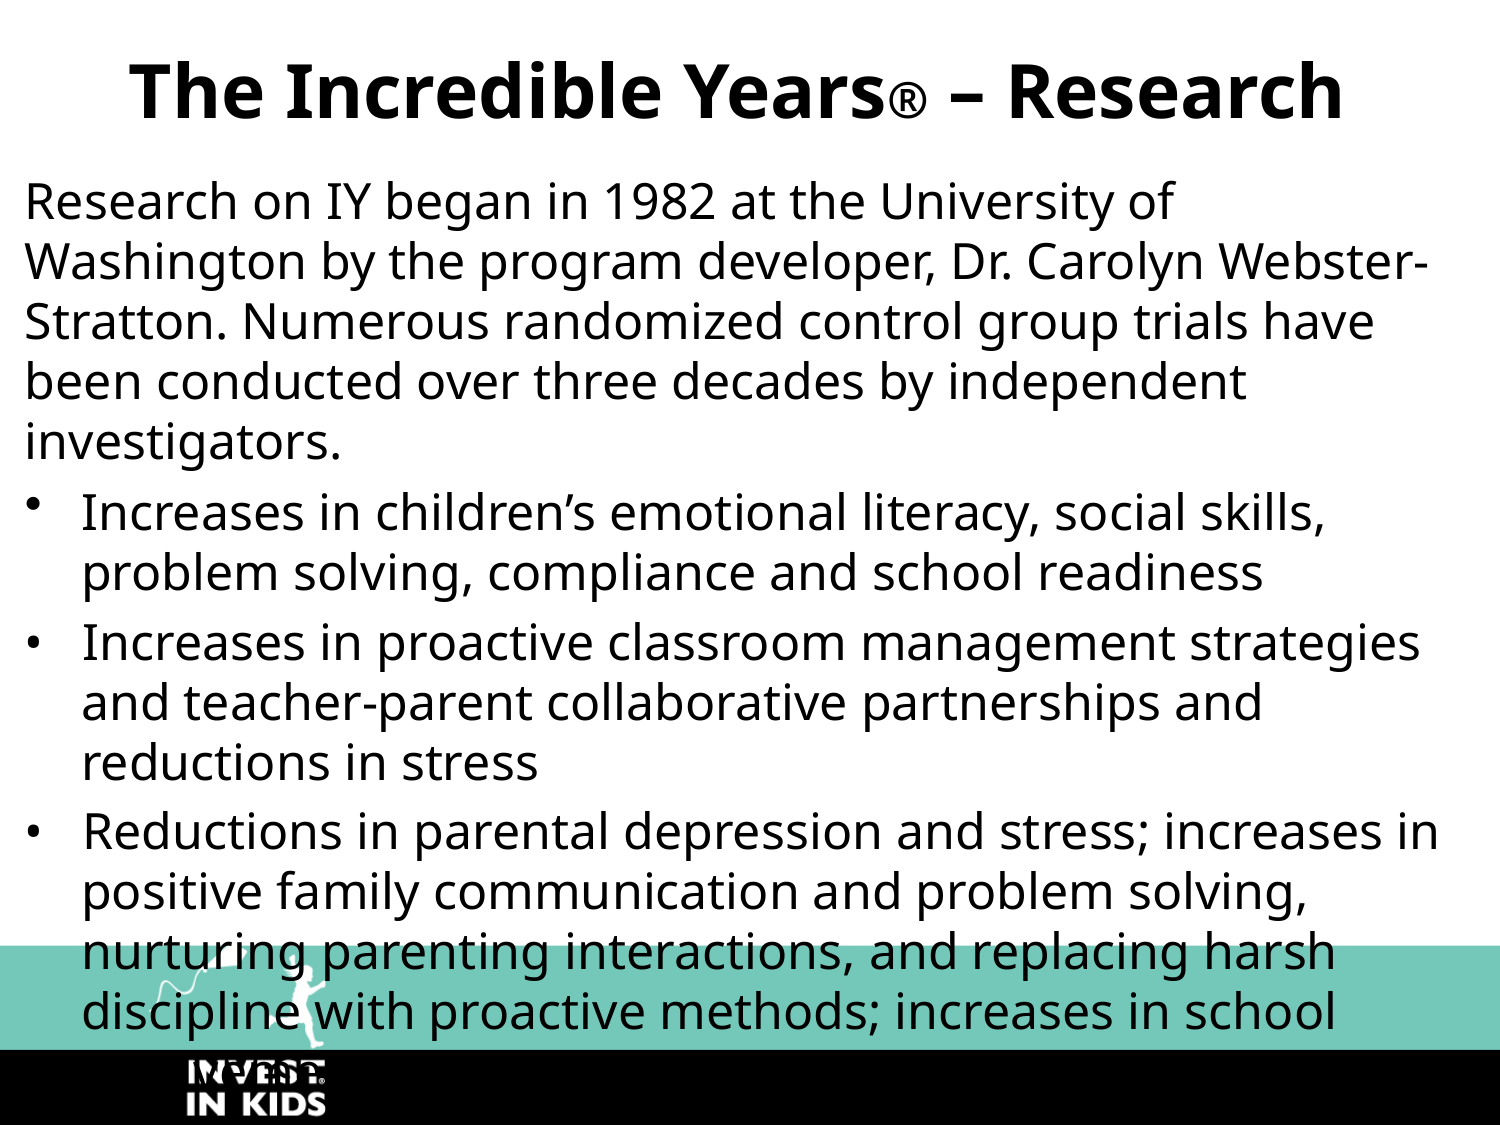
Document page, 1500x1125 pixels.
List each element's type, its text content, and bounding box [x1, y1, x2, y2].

title The Incredible Years® – Research [99, 24, 1375, 99]
picture [0, 0, 1500, 1125]
list Research on IY began in 1982 at the University of Washington by the program developer, Dr. Carolyn Webster-Stratton. Numerous randomized control group trials have been conducted over three decades by independent investigators. Increases in children’s emotional literacy, social skills, problem solving, compliance and school readiness • Increases in proactive classroom management strategies and teacher-parent collaborative partnerships and reductions in stress • Reductions in parental depression and stress; increases in positive family communication and problem solving, nurturing parenting interactions, and replacing harsh discipline with proactive methods; increases in school involvement [24, 99, 1463, 913]
